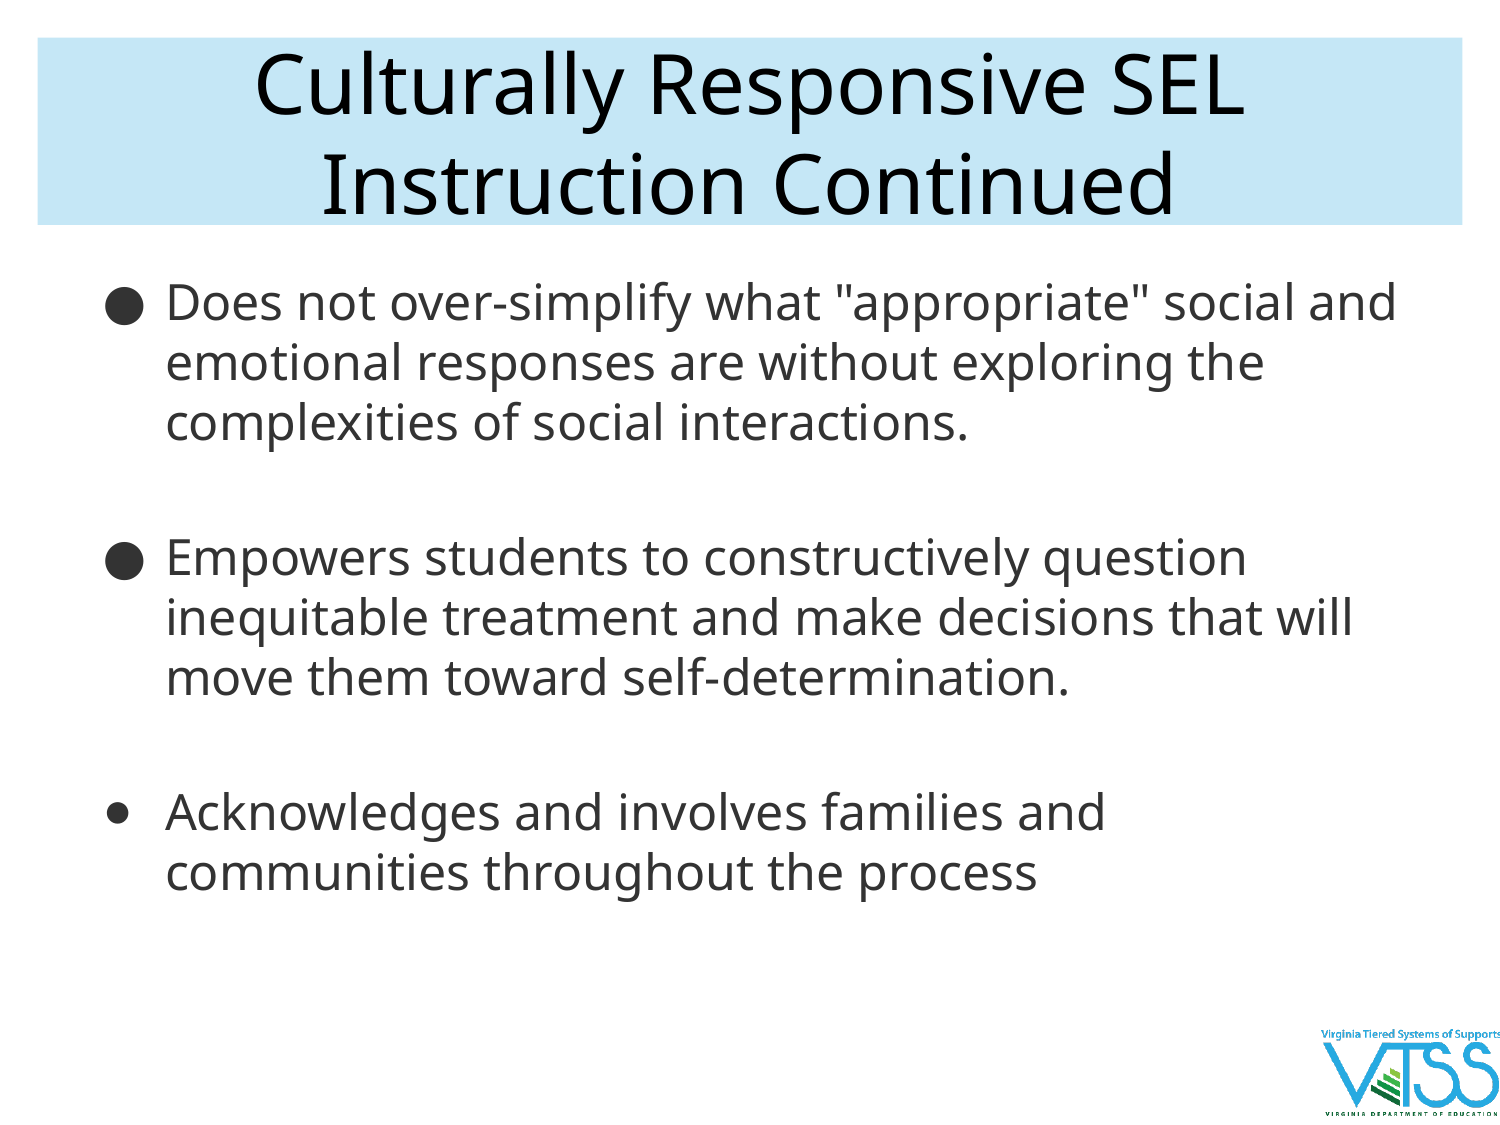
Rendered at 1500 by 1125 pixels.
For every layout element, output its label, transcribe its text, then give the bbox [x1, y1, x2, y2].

picture [1321, 1029, 1500, 1116]
title Culturally Responsive SEL Instruction Continued [37, 37, 1463, 225]
list Does not over-simplify what "appropriate" social and emotional responses are without exploring the complexities of social interactions. Empowers students to constructively question inequitable treatment and make decisions that will move them toward self-determination. Acknowledges and involves families and communities throughout the process [75, 262, 1425, 1013]
